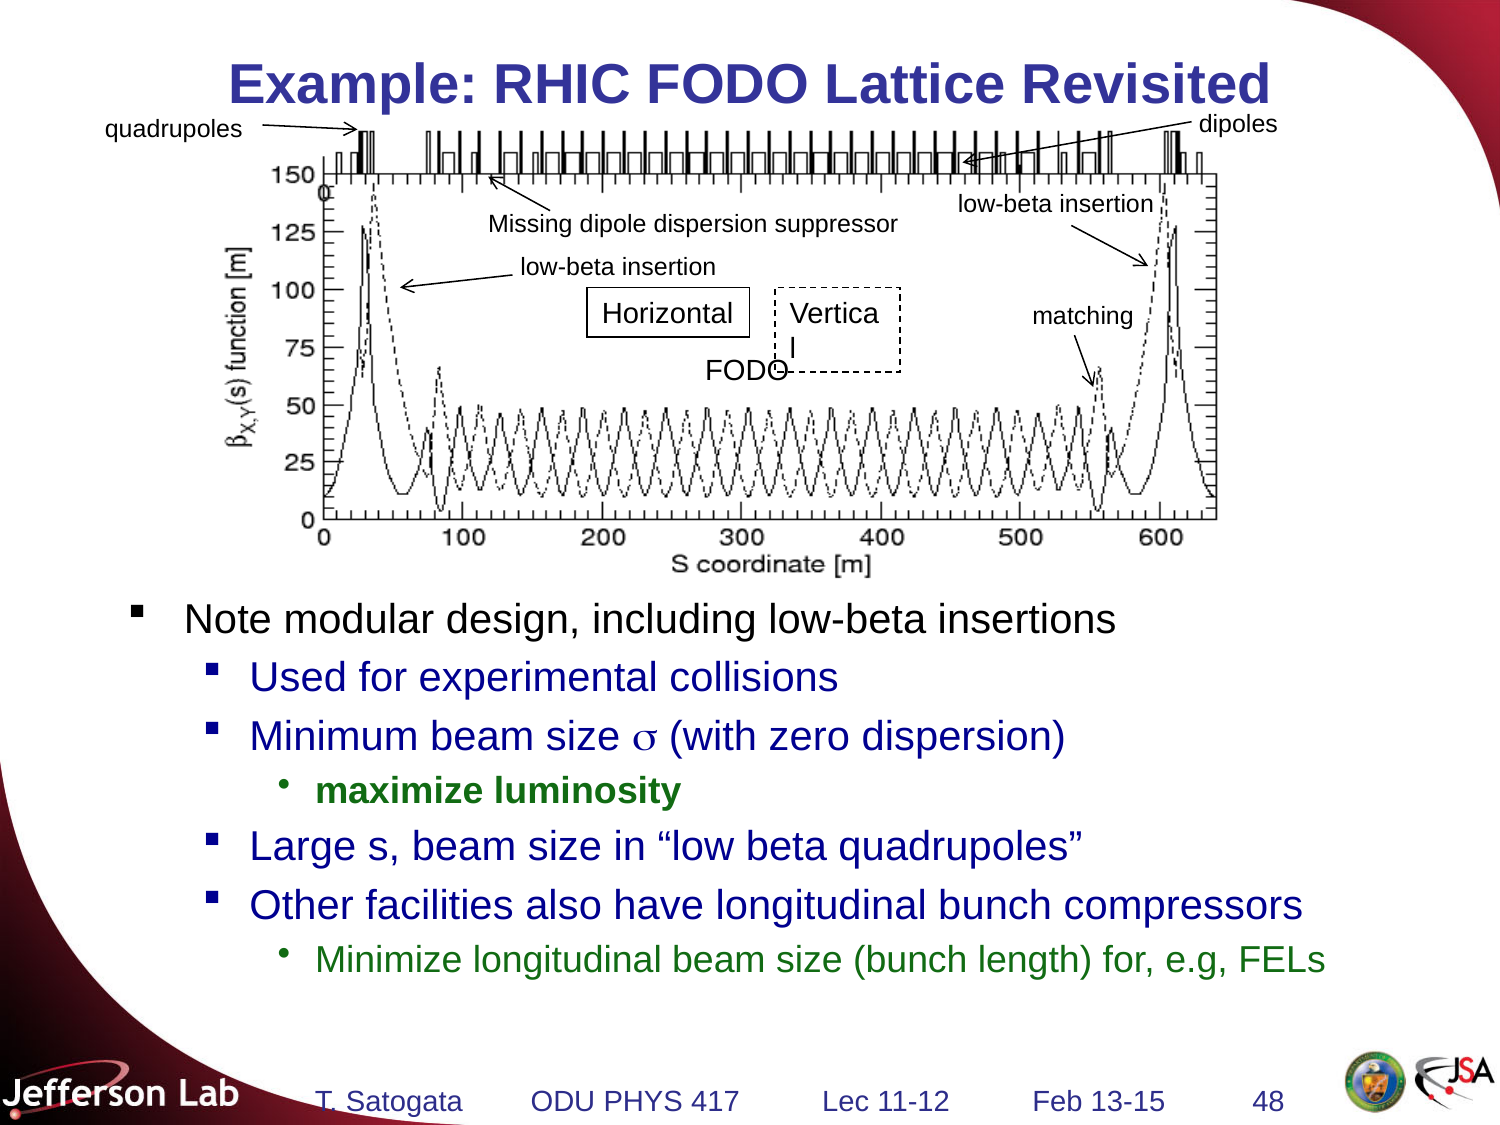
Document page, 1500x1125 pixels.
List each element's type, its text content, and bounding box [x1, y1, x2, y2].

list Note modular design, including low-beta insertions Used for experimental collisions Minimum beam size s (with zero dispersion) maximize luminosity Large s, beam size in “low beta quadrupoles” Other facilities also have longitudinal bunch compressors Minimize longitudinal beam size (bunch length) for, e.g, FELs [112, 584, 1388, 1000]
text_box dipoles [1164, 107, 1313, 138]
text_box quadrupoles [99, 112, 248, 143]
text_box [1057, 351, 1110, 371]
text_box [962, 121, 1192, 163]
title Example: RHIC FODO Lattice Revisited [112, 24, 1388, 138]
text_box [262, 124, 358, 130]
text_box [399, 274, 513, 288]
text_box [1071, 225, 1149, 267]
picture [0, 0, 1500, 1125]
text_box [487, 176, 551, 211]
